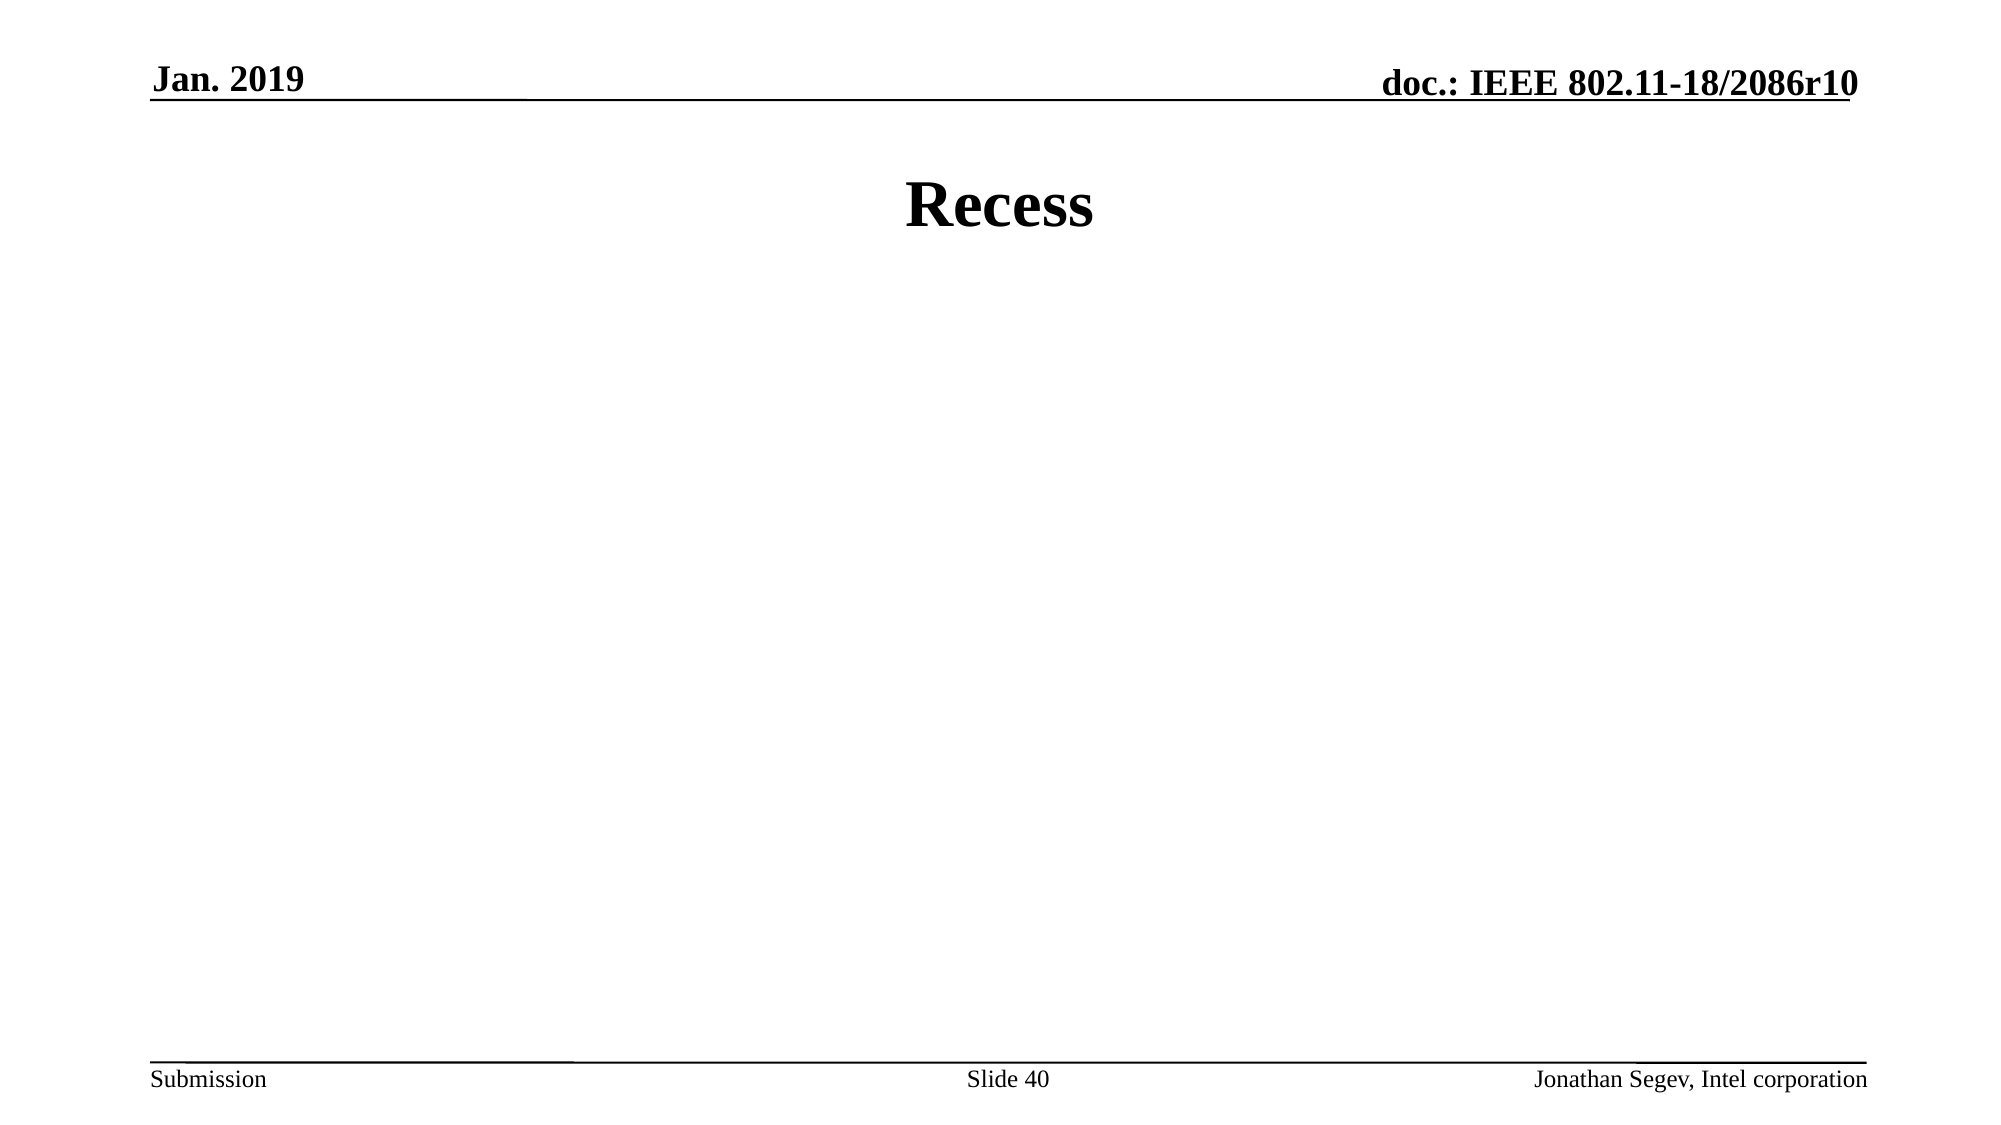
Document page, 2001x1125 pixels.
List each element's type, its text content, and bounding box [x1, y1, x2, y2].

title Recess [149, 112, 1850, 288]
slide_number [152, 54, 563, 100]
slide_number Slide 40 [950, 1061, 1067, 1123]
footer Jonathan Segev, Intel corporation [1171, 1061, 1869, 1093]
